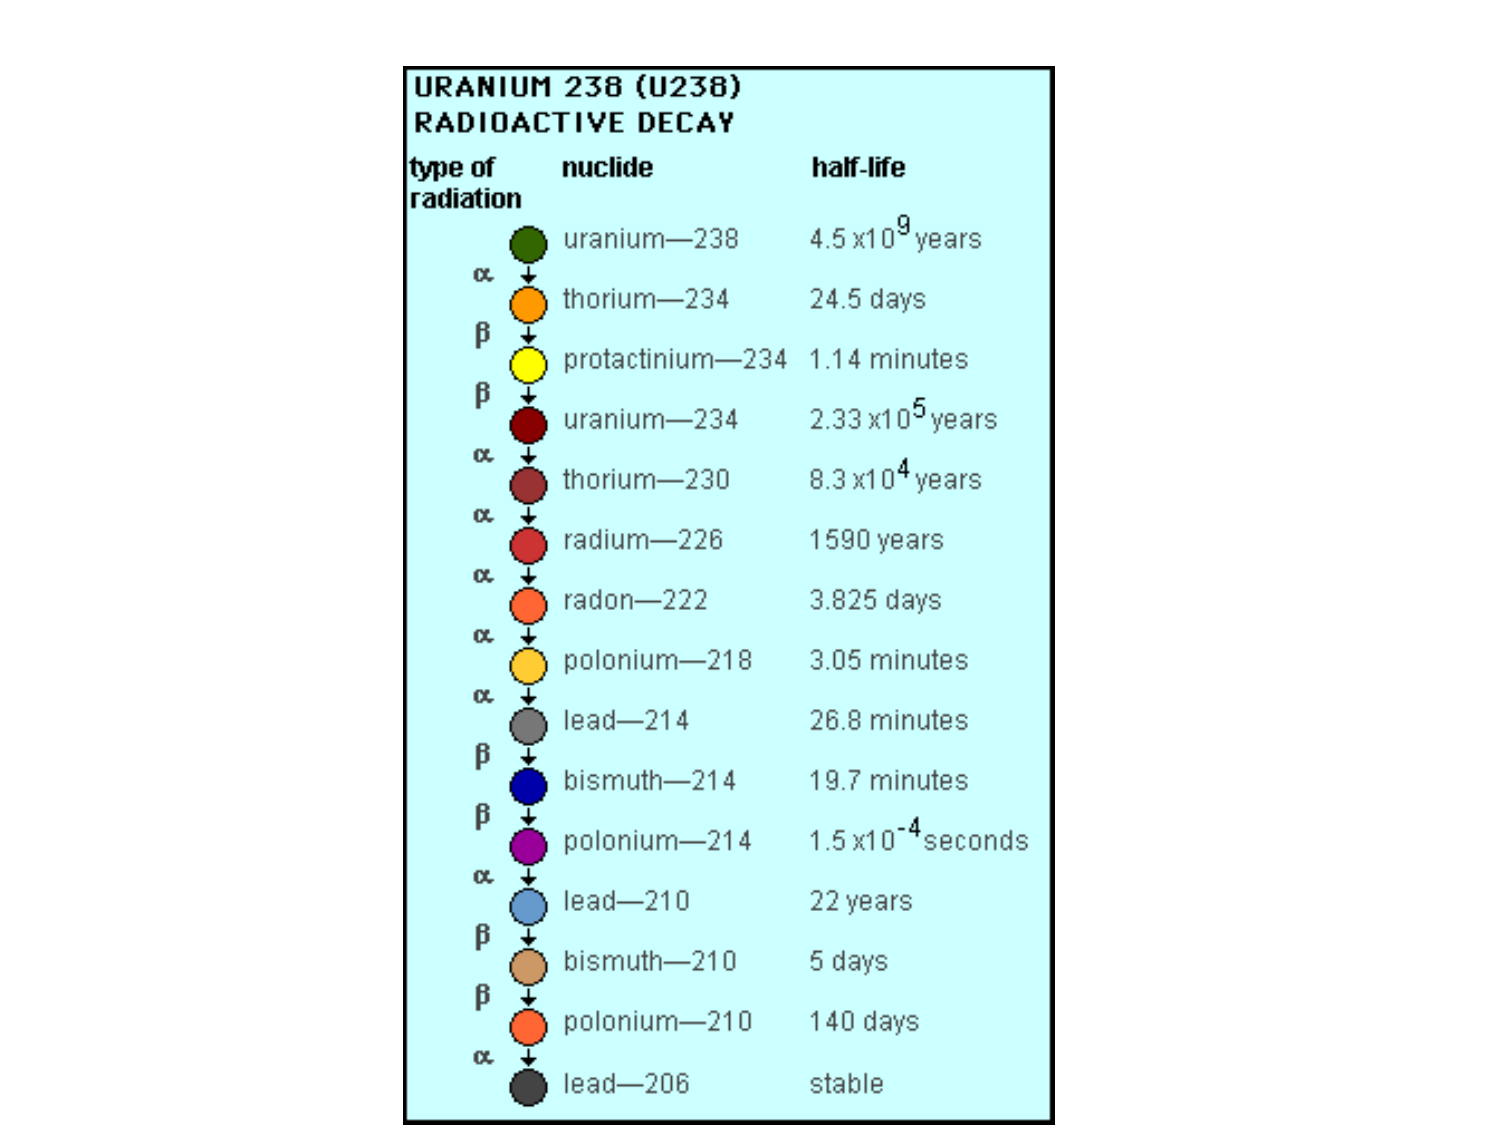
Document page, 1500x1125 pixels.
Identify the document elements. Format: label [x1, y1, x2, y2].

picture [403, 66, 1055, 1125]
